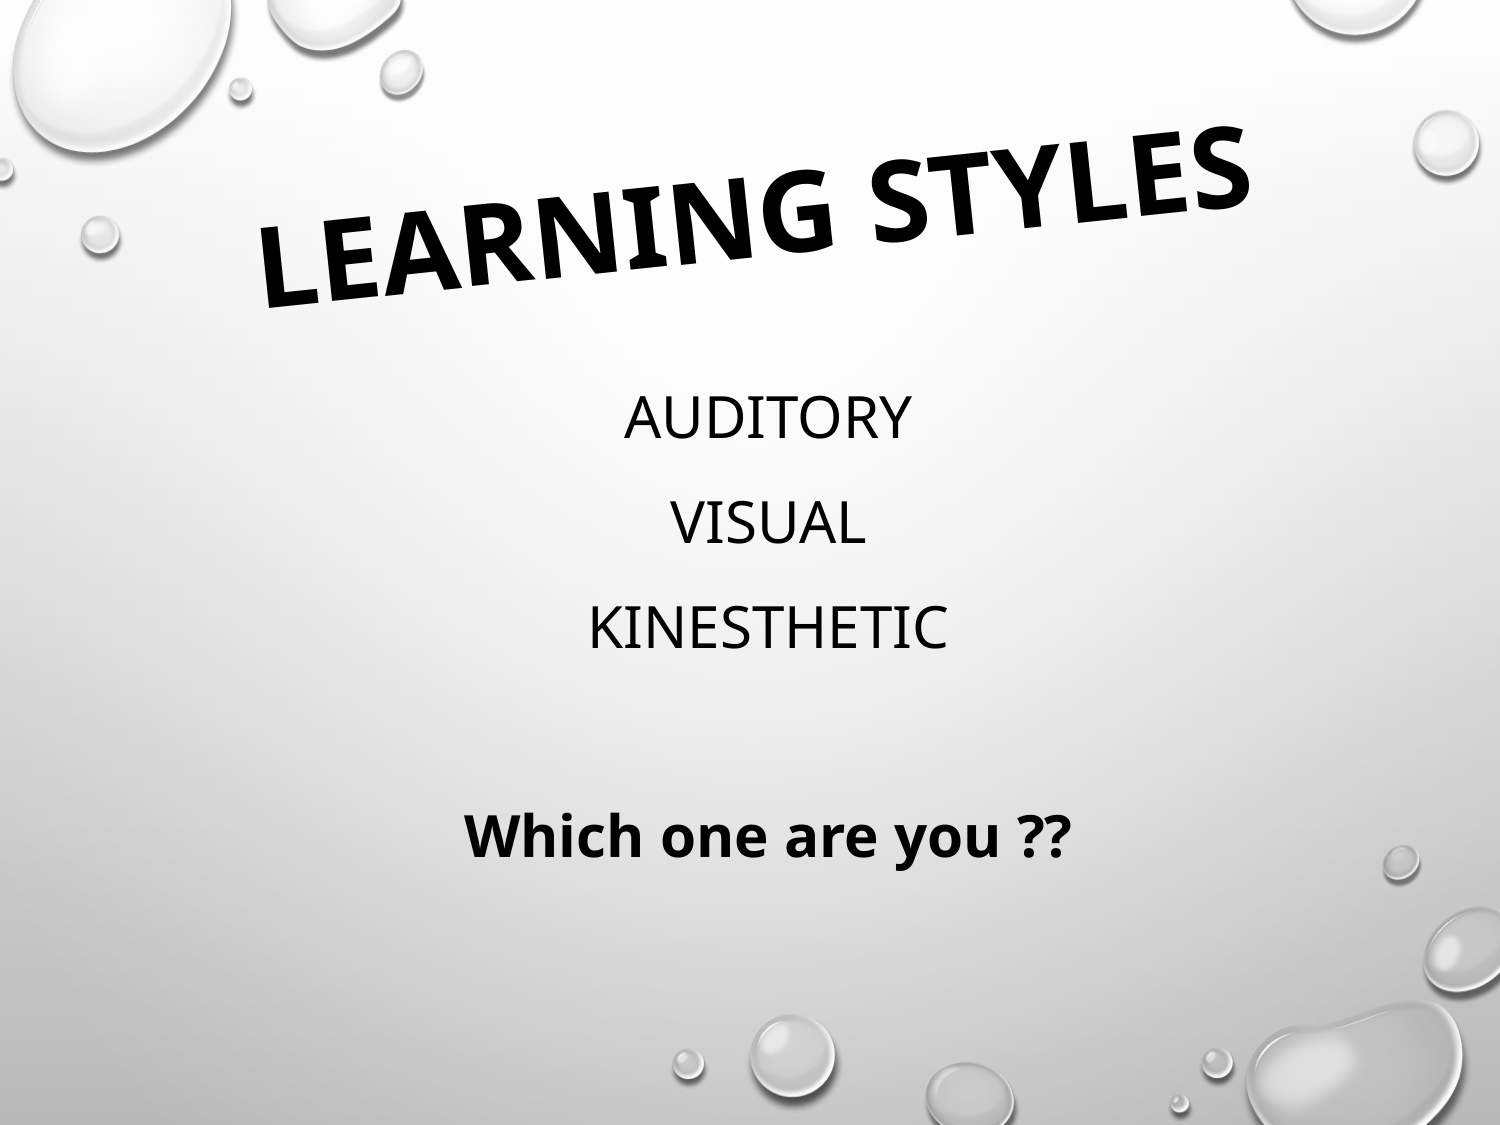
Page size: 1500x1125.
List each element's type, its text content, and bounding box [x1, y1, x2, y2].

title Learning Styles [112, 82, 1396, 358]
list Auditory Visual Kinesthetic Which one are you ?? [112, 358, 1425, 900]
picture [0, 0, 1500, 1125]
